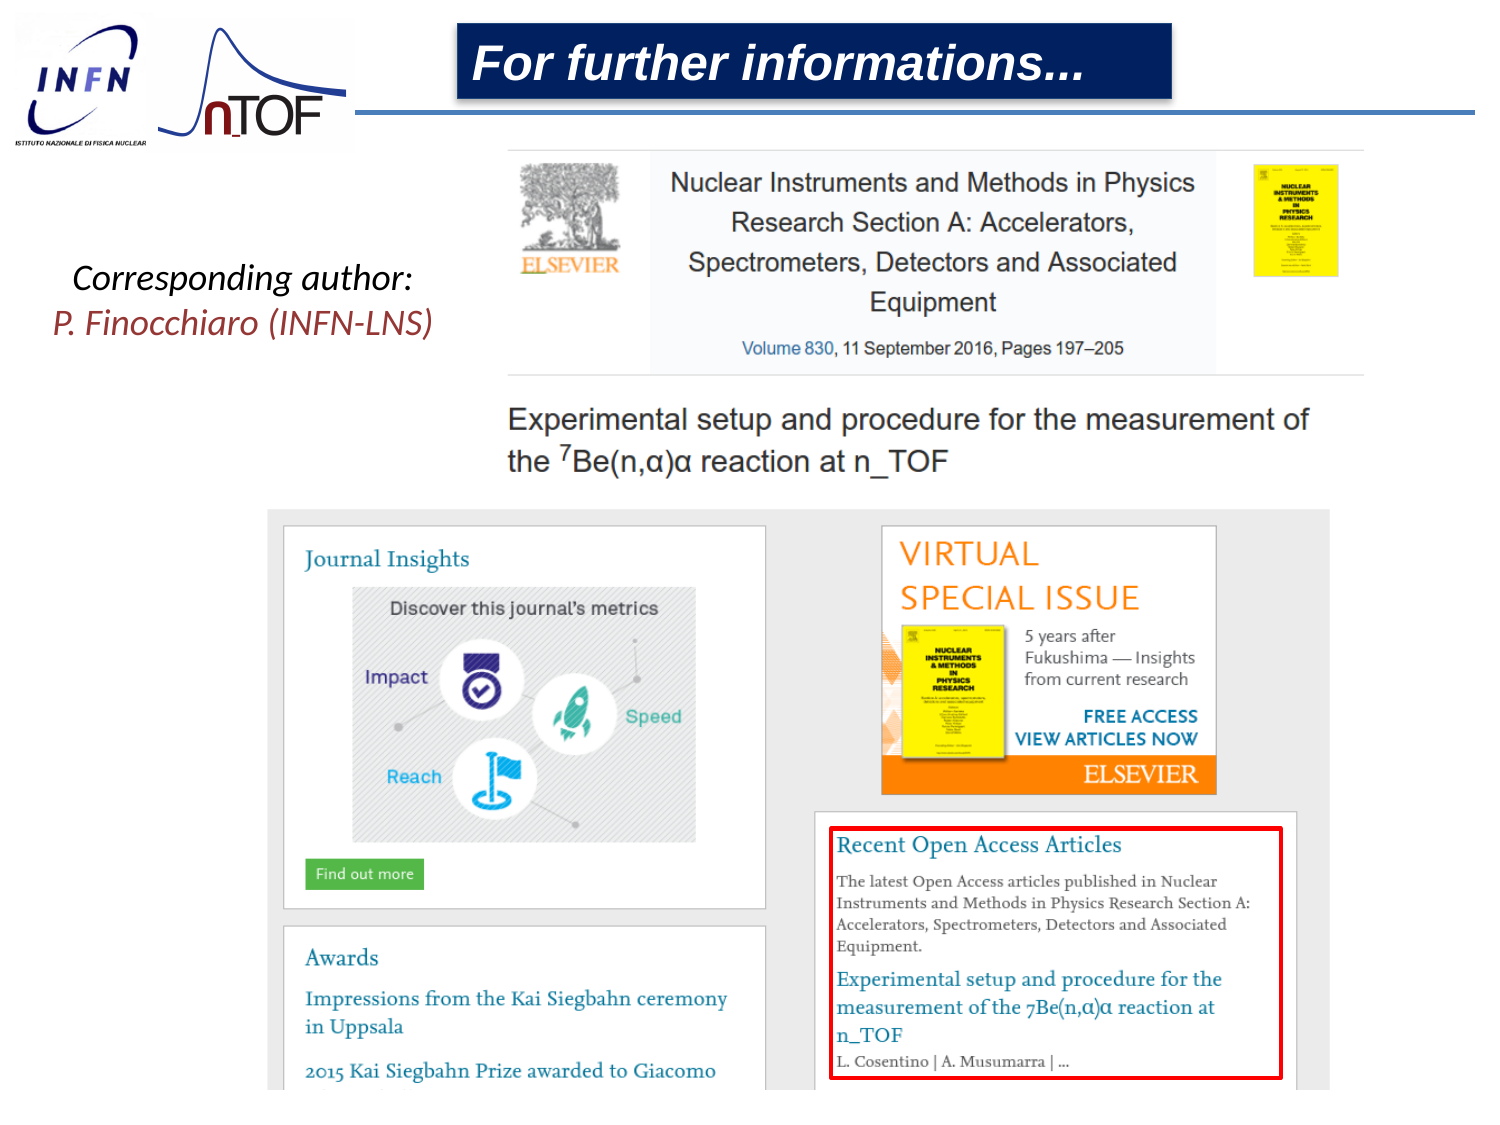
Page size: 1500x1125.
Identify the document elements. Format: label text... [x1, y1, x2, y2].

picture [13, 11, 355, 153]
text_box Corresponding author: P. Finocchiaro (INFN-LNS) [37, 246, 449, 351]
text_box For further informations... [457, 23, 1172, 99]
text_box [234, 491, 1360, 1090]
picture [468, 142, 1395, 493]
